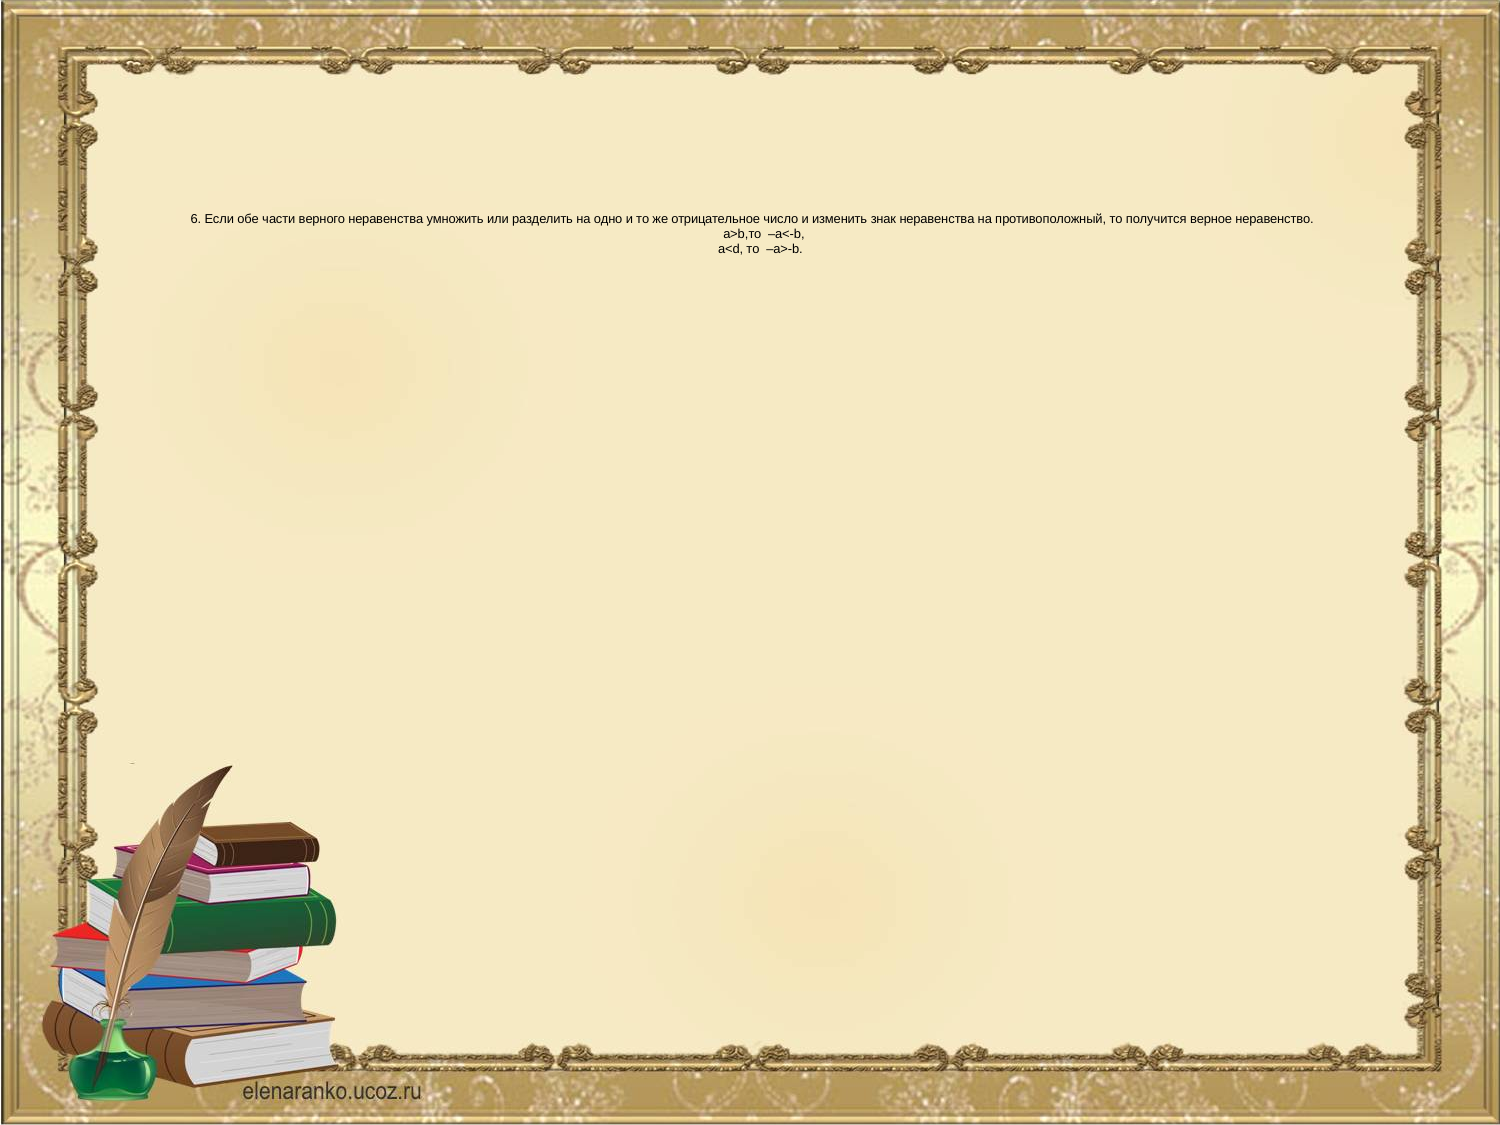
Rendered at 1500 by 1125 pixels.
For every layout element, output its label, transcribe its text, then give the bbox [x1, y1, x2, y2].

picture [0, 0, 1500, 1125]
title 6. Если обе части верного неравенства умножить или разделить на одно и то же отрицательное число и изменить знак неравенства на противоположный, то получится верное неравенство. a>b,то –a<-b, a<d, то –a>-b. [76, 78, 1427, 266]
